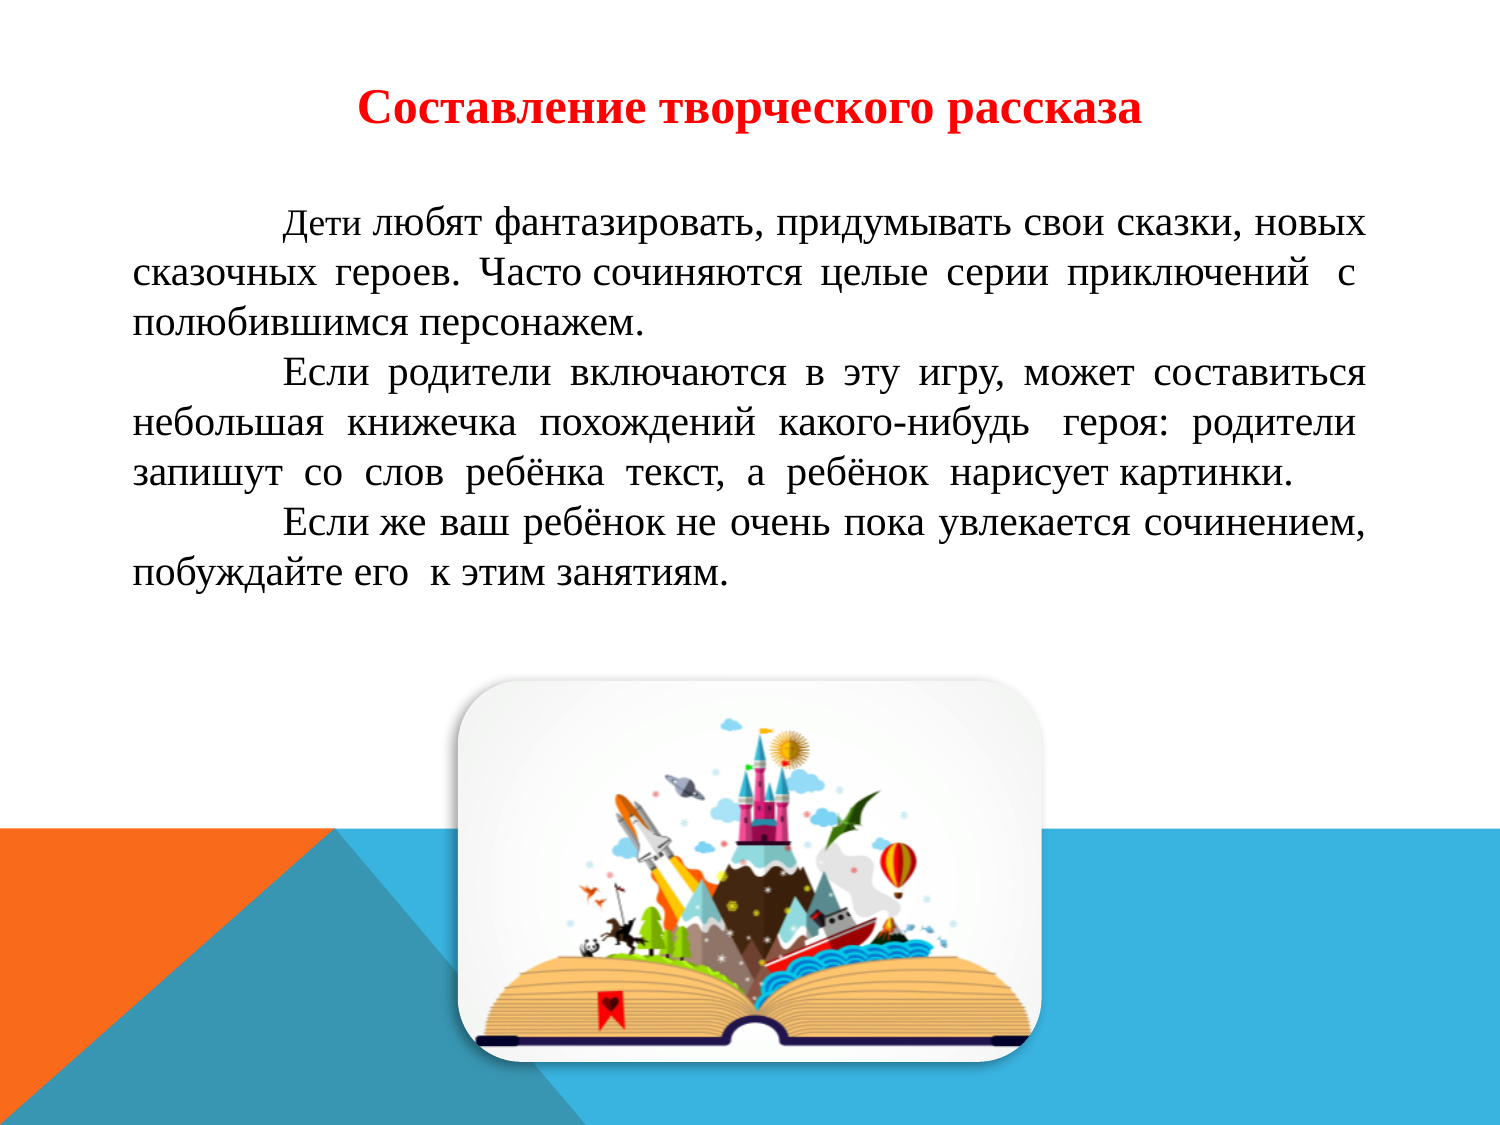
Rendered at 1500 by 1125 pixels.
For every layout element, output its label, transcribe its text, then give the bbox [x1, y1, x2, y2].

text_box Составление творческого рассказа Дети любят фантазировать, придумывать свои сказки, новых сказочных героев. Часто сочиняются целые серии приключений с полюбившимся персонажем. Если родители включаются в эту игру, может составиться небольшая книжечка похождений какого-нибудь героя: родители запишут со слов ребёнка текст, а ребёнок нарисует картинки. Если же ваш ребёнок не очень пока увлекается сочинением, побуждайте его к этим занятиям. [117, 66, 1382, 652]
picture [457, 680, 1042, 1063]
